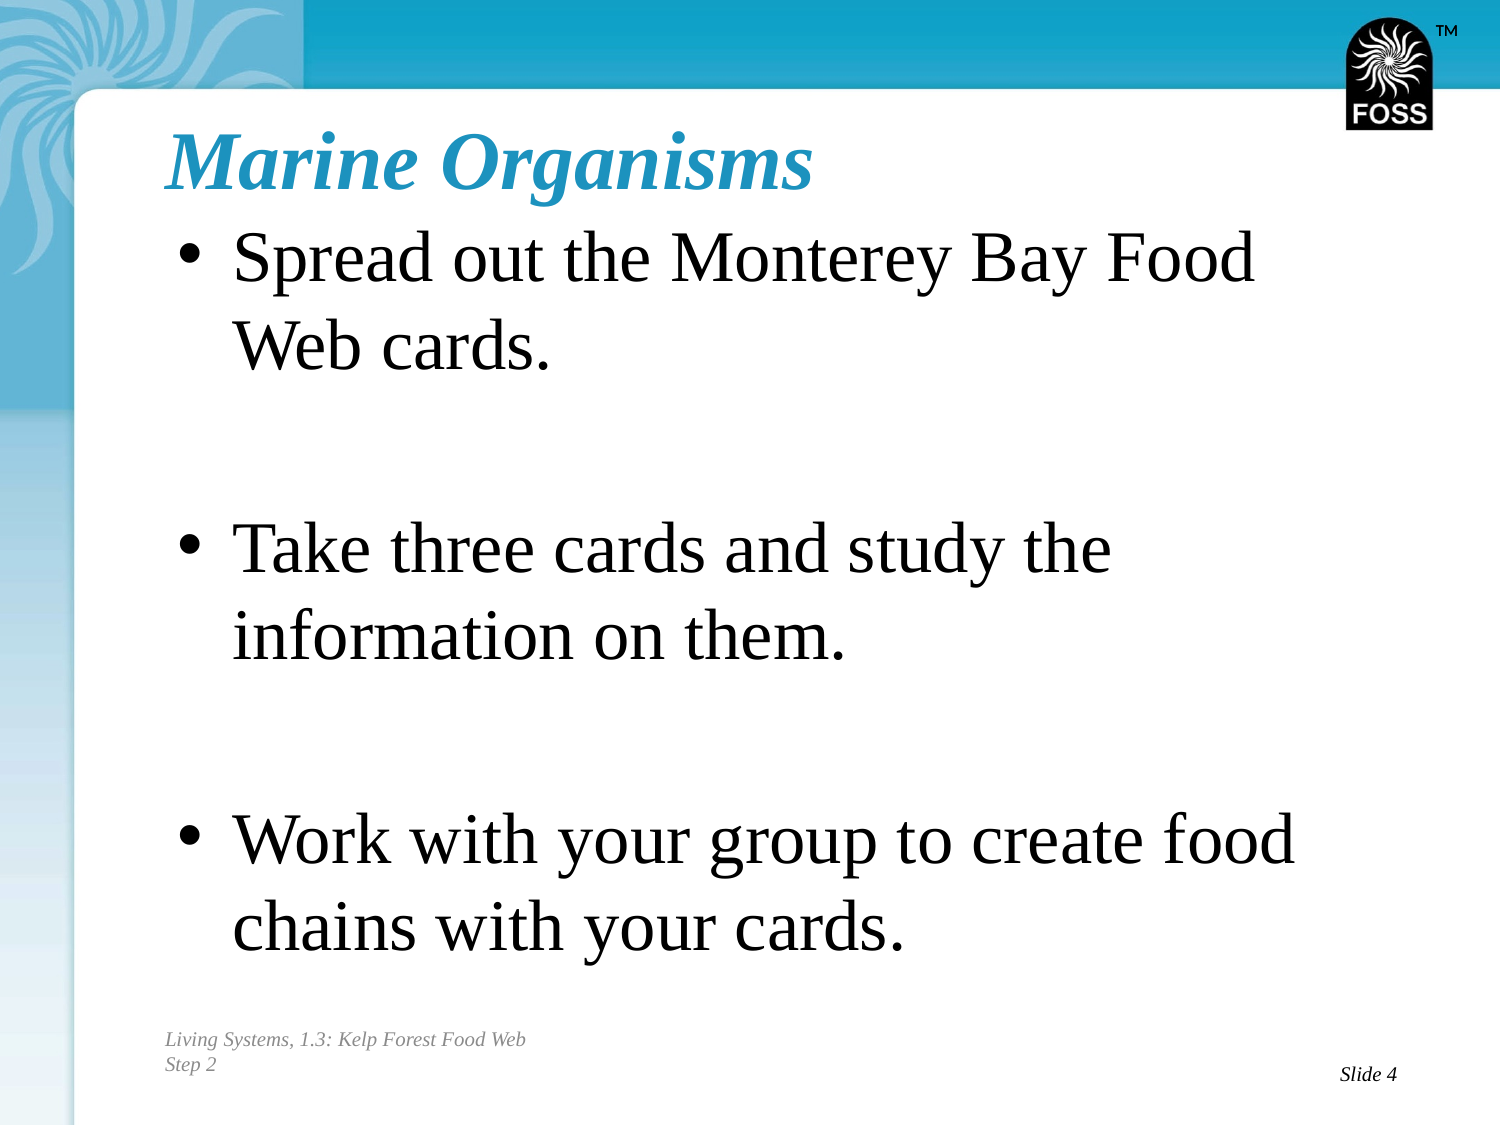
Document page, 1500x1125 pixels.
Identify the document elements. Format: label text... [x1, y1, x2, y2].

title Marine Organisms [150, 112, 1413, 200]
slide_number Slide 4 [1074, 1042, 1413, 1103]
picture [0, 0, 1500, 1125]
footer Living Systems, 1.3: Kelp Forest Food Web Step 2 [150, 1027, 825, 1074]
list Spread out the Monterey Bay Food Web cards. Take three cards and study the information on them. Work with your group to create food chains with your cards. [162, 201, 1363, 1063]
